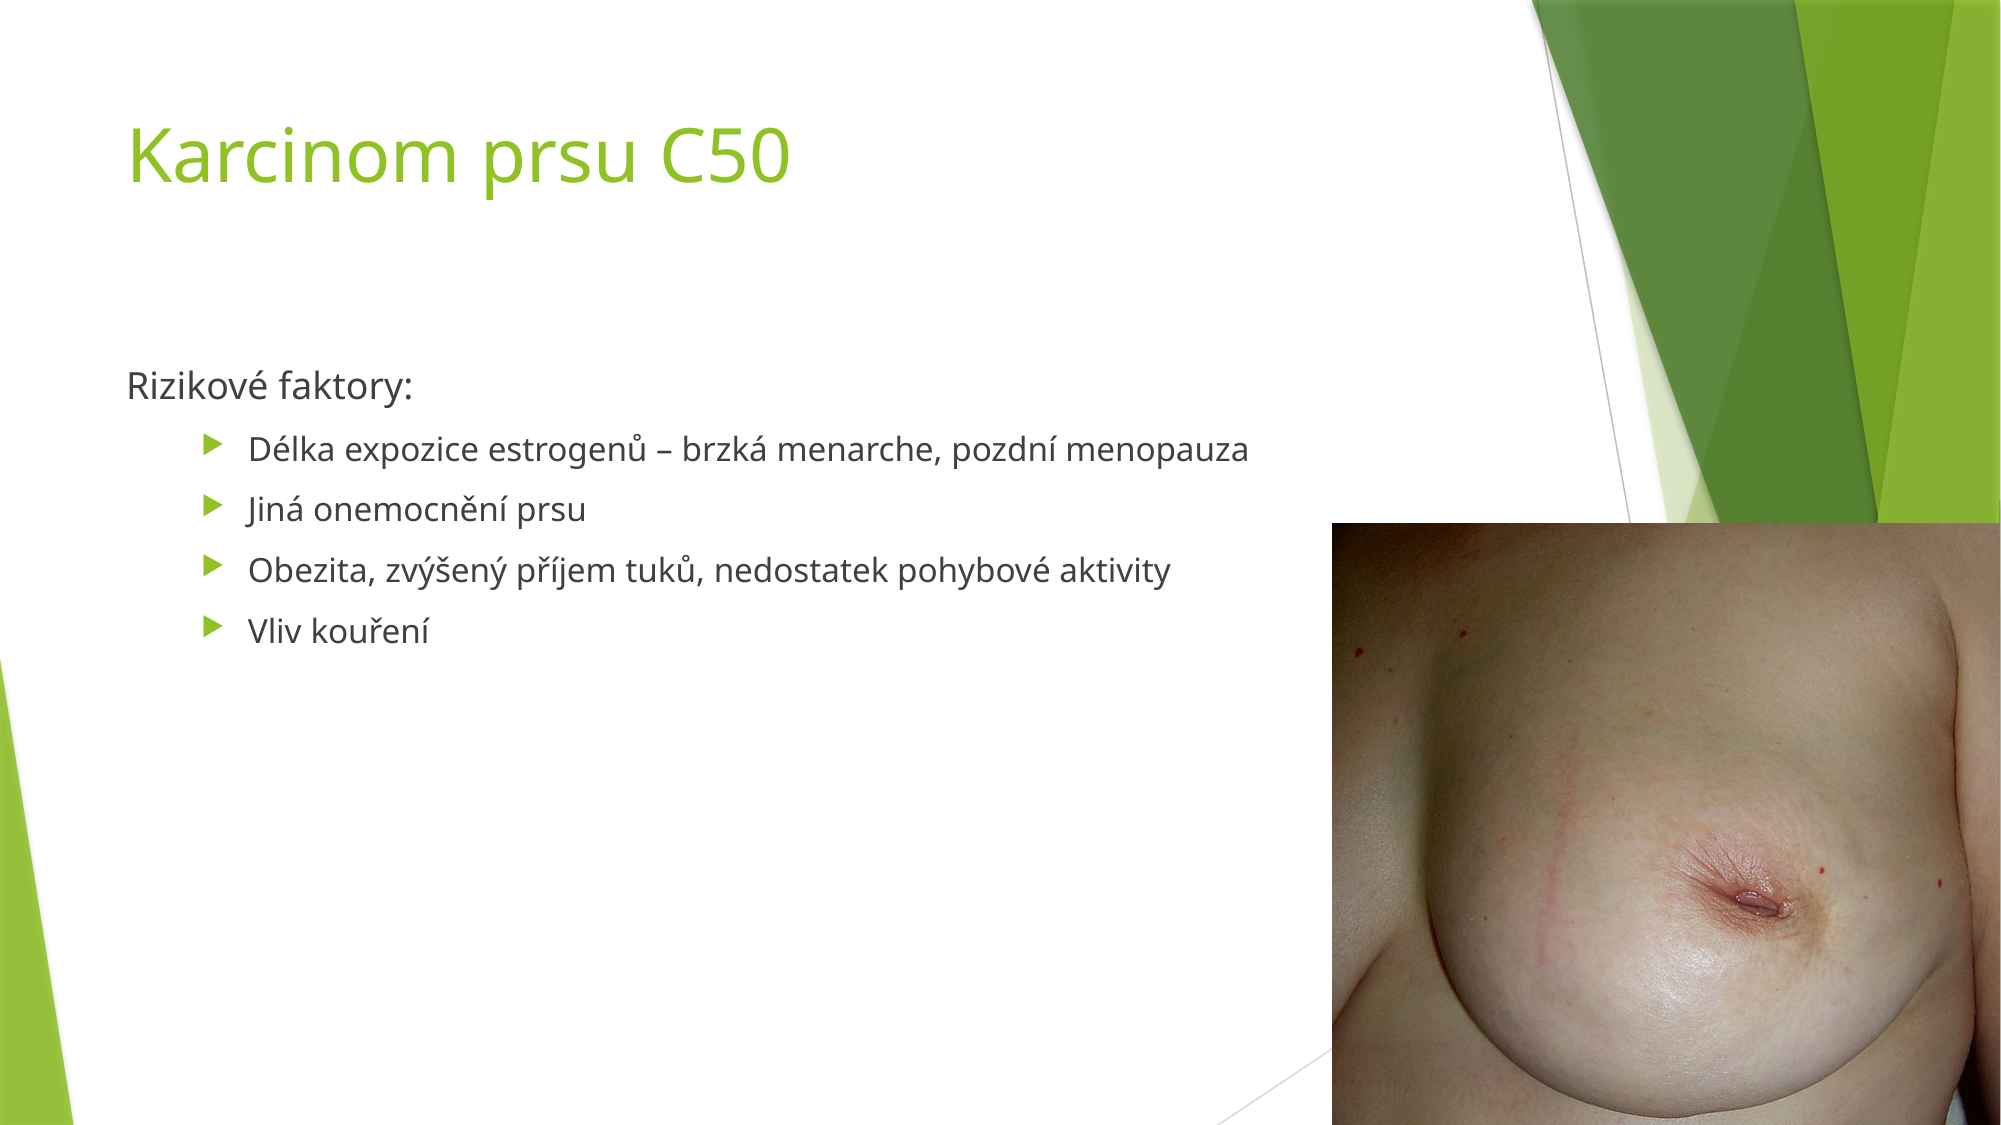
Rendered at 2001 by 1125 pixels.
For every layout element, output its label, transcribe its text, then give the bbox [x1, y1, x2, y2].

list Rizikové faktory: Délka expozice estrogenů – brzká menarche, pozdní menopauza Jiná onemocnění prsu Obezita, zvýšený příjem tuků, nedostatek pohybové aktivity Vliv kouření [111, 354, 1522, 992]
picture [1331, 522, 2000, 1125]
title Karcinom prsu C50 [111, 99, 1522, 317]
